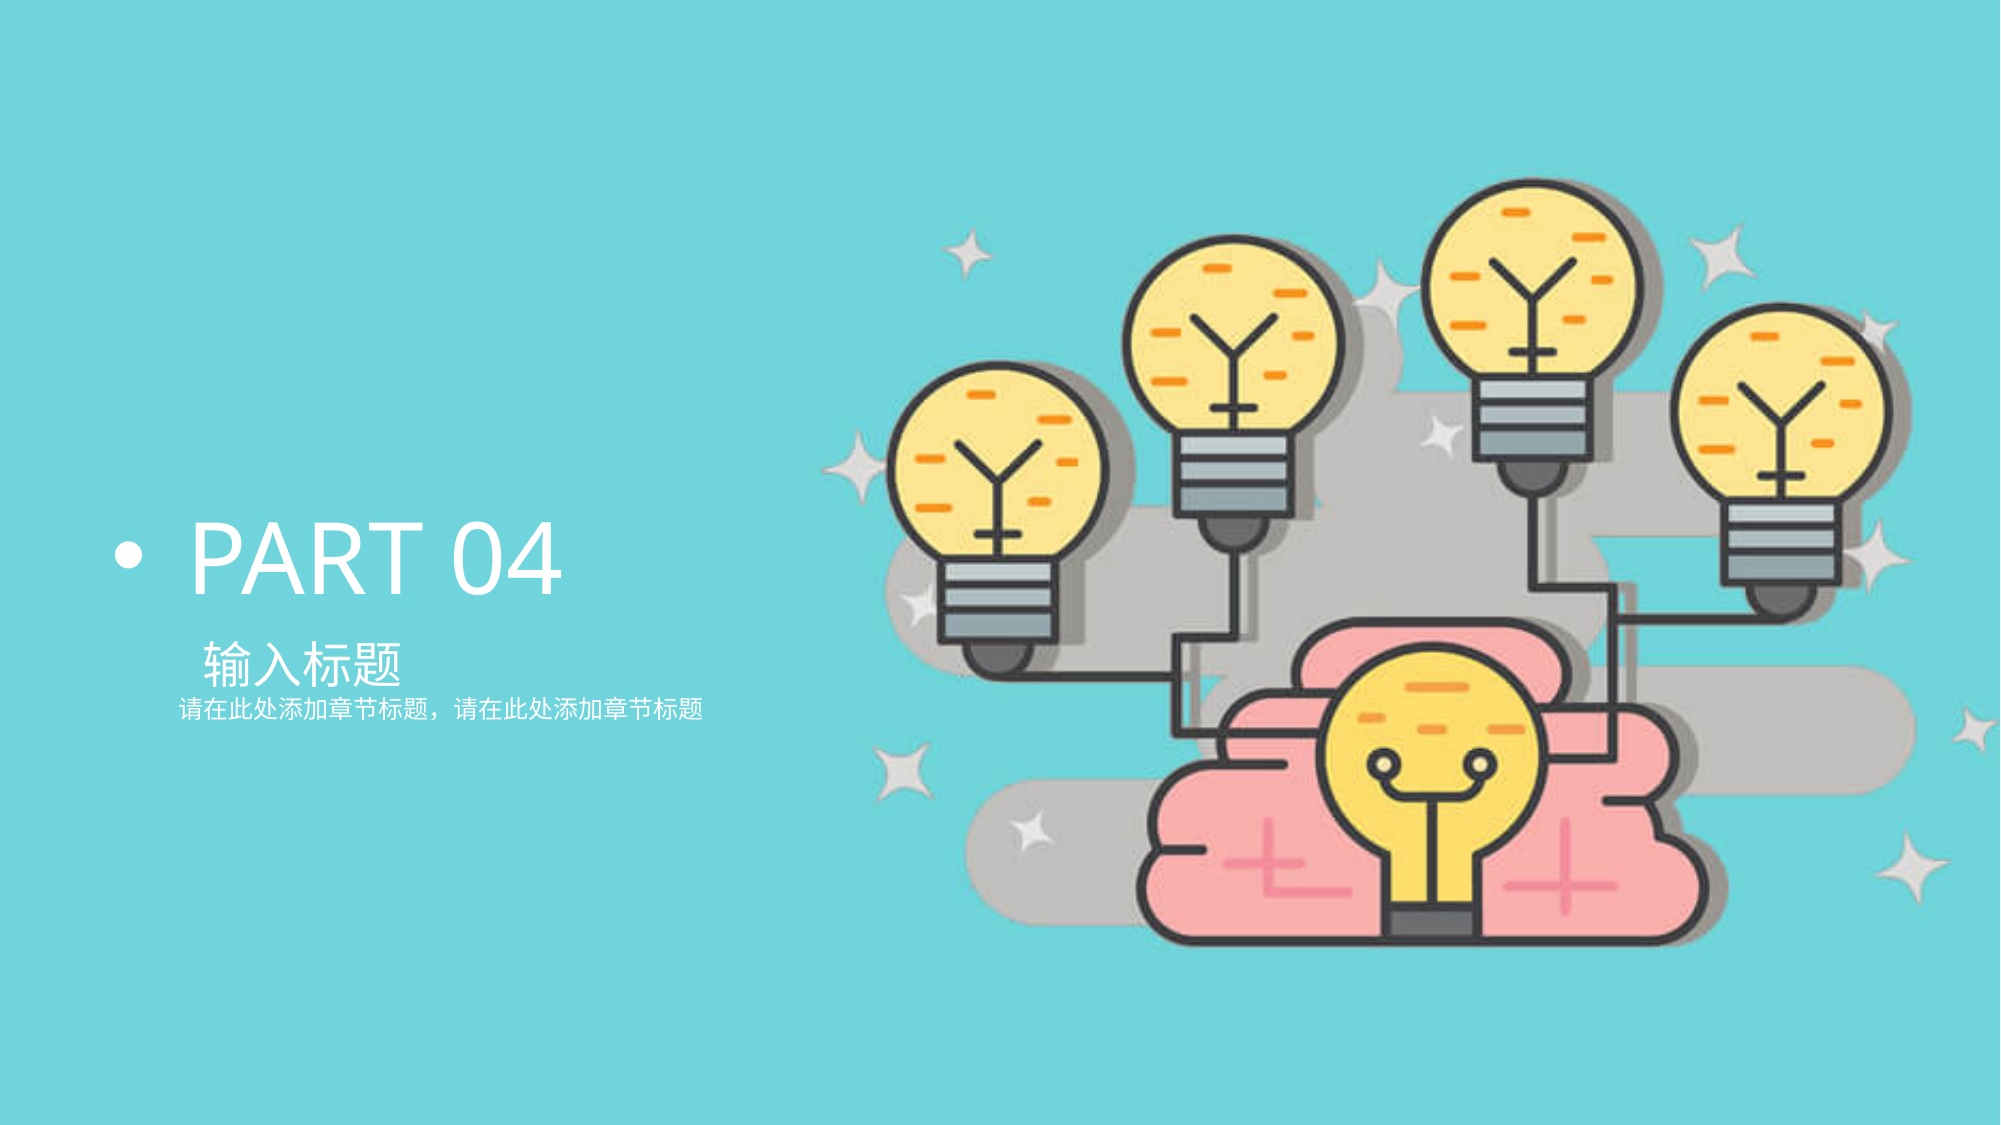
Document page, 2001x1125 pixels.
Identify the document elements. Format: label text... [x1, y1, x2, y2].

text_box PART 04 [0, 486, 709, 622]
text_box 输入标题 请在此处添加章节标题，请在此处添加章节标题 [163, 625, 737, 731]
picture [0, 0, 2001, 1125]
